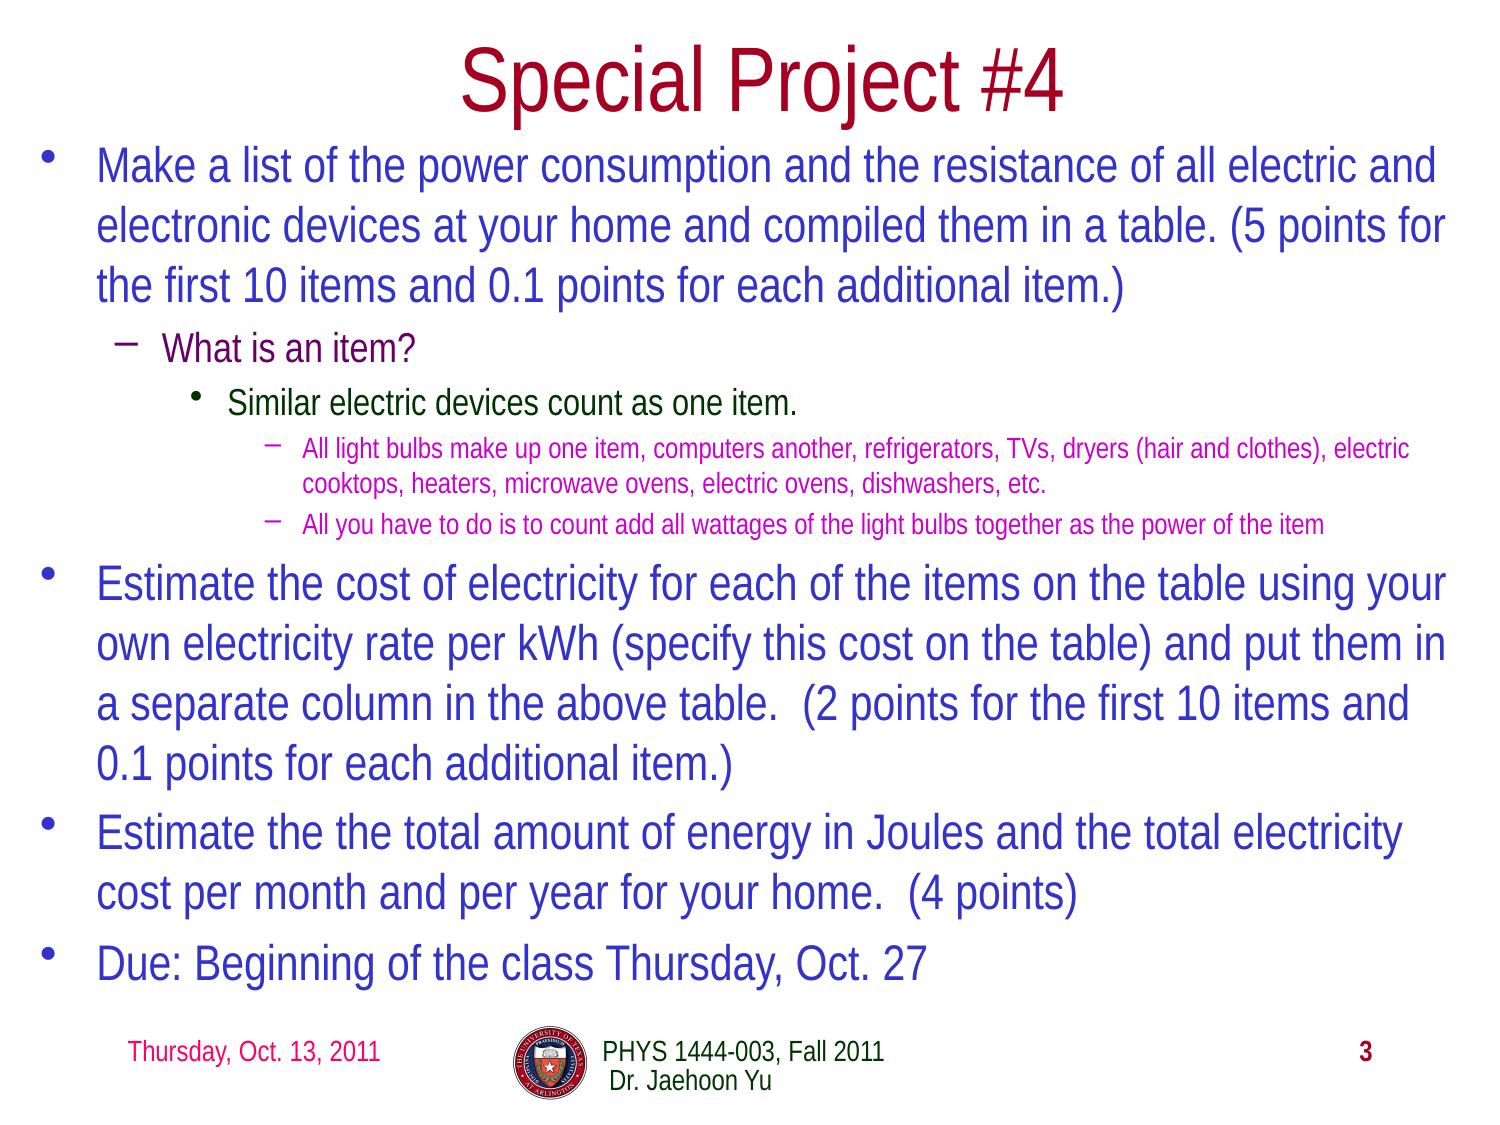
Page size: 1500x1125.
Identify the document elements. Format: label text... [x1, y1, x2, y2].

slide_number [112, 1024, 426, 1101]
title Special Project #4 [124, 24, 1401, 124]
slide_number 3 [1074, 1024, 1388, 1101]
footer PHYS 1444-003, Fall 2011 Dr. Jaehoon Yu [587, 1024, 988, 1101]
list Make a list of the power consumption and the resistance of all electric and electronic devices at your home and compiled them in a table. (5 points for the first 10 items and 0.1 points for each additional item.) What is an item? Similar electric devices count as one item. All light bulbs make up one item, computers another, refrigerators, TVs, dryers (hair and clothes), electric cooktops, heaters, microwave ovens, electric ovens, dishwashers, etc. All you have to do is to count add all wattages of the light bulbs together as the power of the item Estimate the cost of electricity for each of the items on the table using your own electricity rate per kWh (specify this cost on the table) and put them in a separate column in the above table. (2 points for the first 10 items and 0.1 points for each additional item.) Estimate the the total amount of energy in Joules and the total electricity cost per month and per year for your home. (4 points) Due: Beginning of the class Thursday, Oct. 27 [24, 124, 1488, 1013]
picture [512, 1025, 587, 1100]
